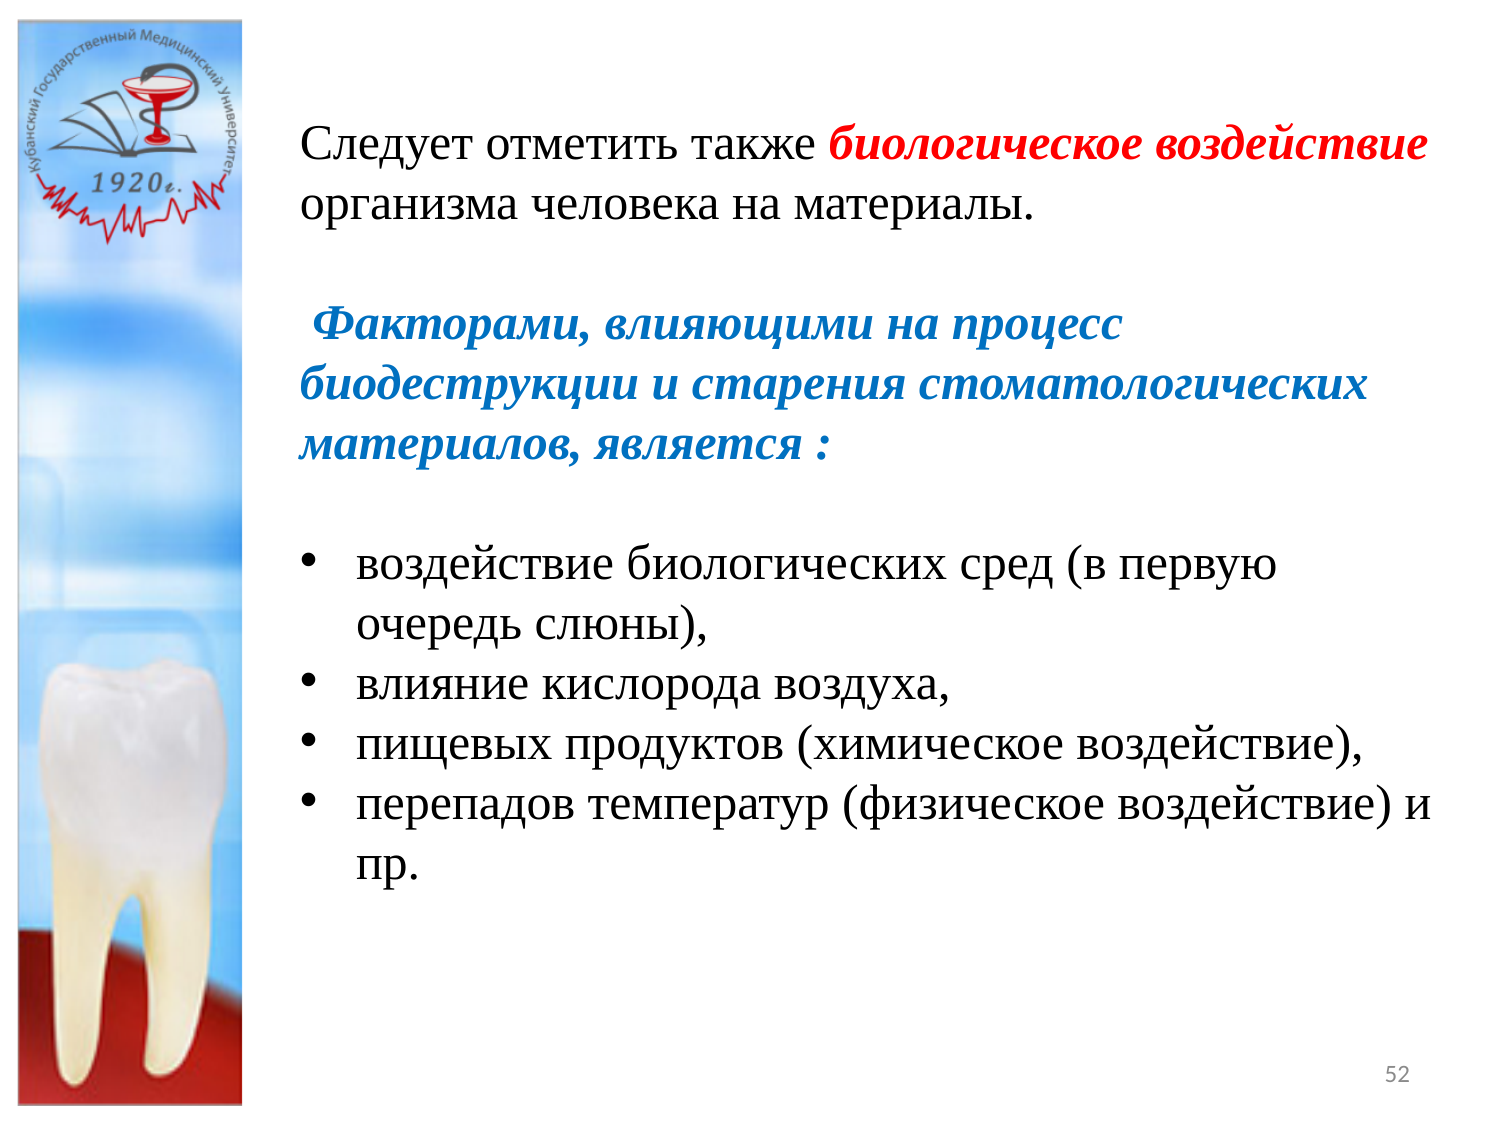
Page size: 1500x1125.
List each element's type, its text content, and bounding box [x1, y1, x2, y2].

picture [17, 18, 243, 1107]
slide_number 52 [1074, 1042, 1425, 1103]
text_box [248, 41, 1467, 230]
text_box Следует отметить также биологическое воздействие организма человека на материалы. Факторами, влияющими на процесс биодеструкции и старения стоматологических материалов, является : воздействие биологических сред (в первую очередь слюны), влияние кислорода воздуха, пищевых продуктов (химическое воздействие), перепадов температур (физическое воздействие) и пр. [284, 101, 1467, 897]
